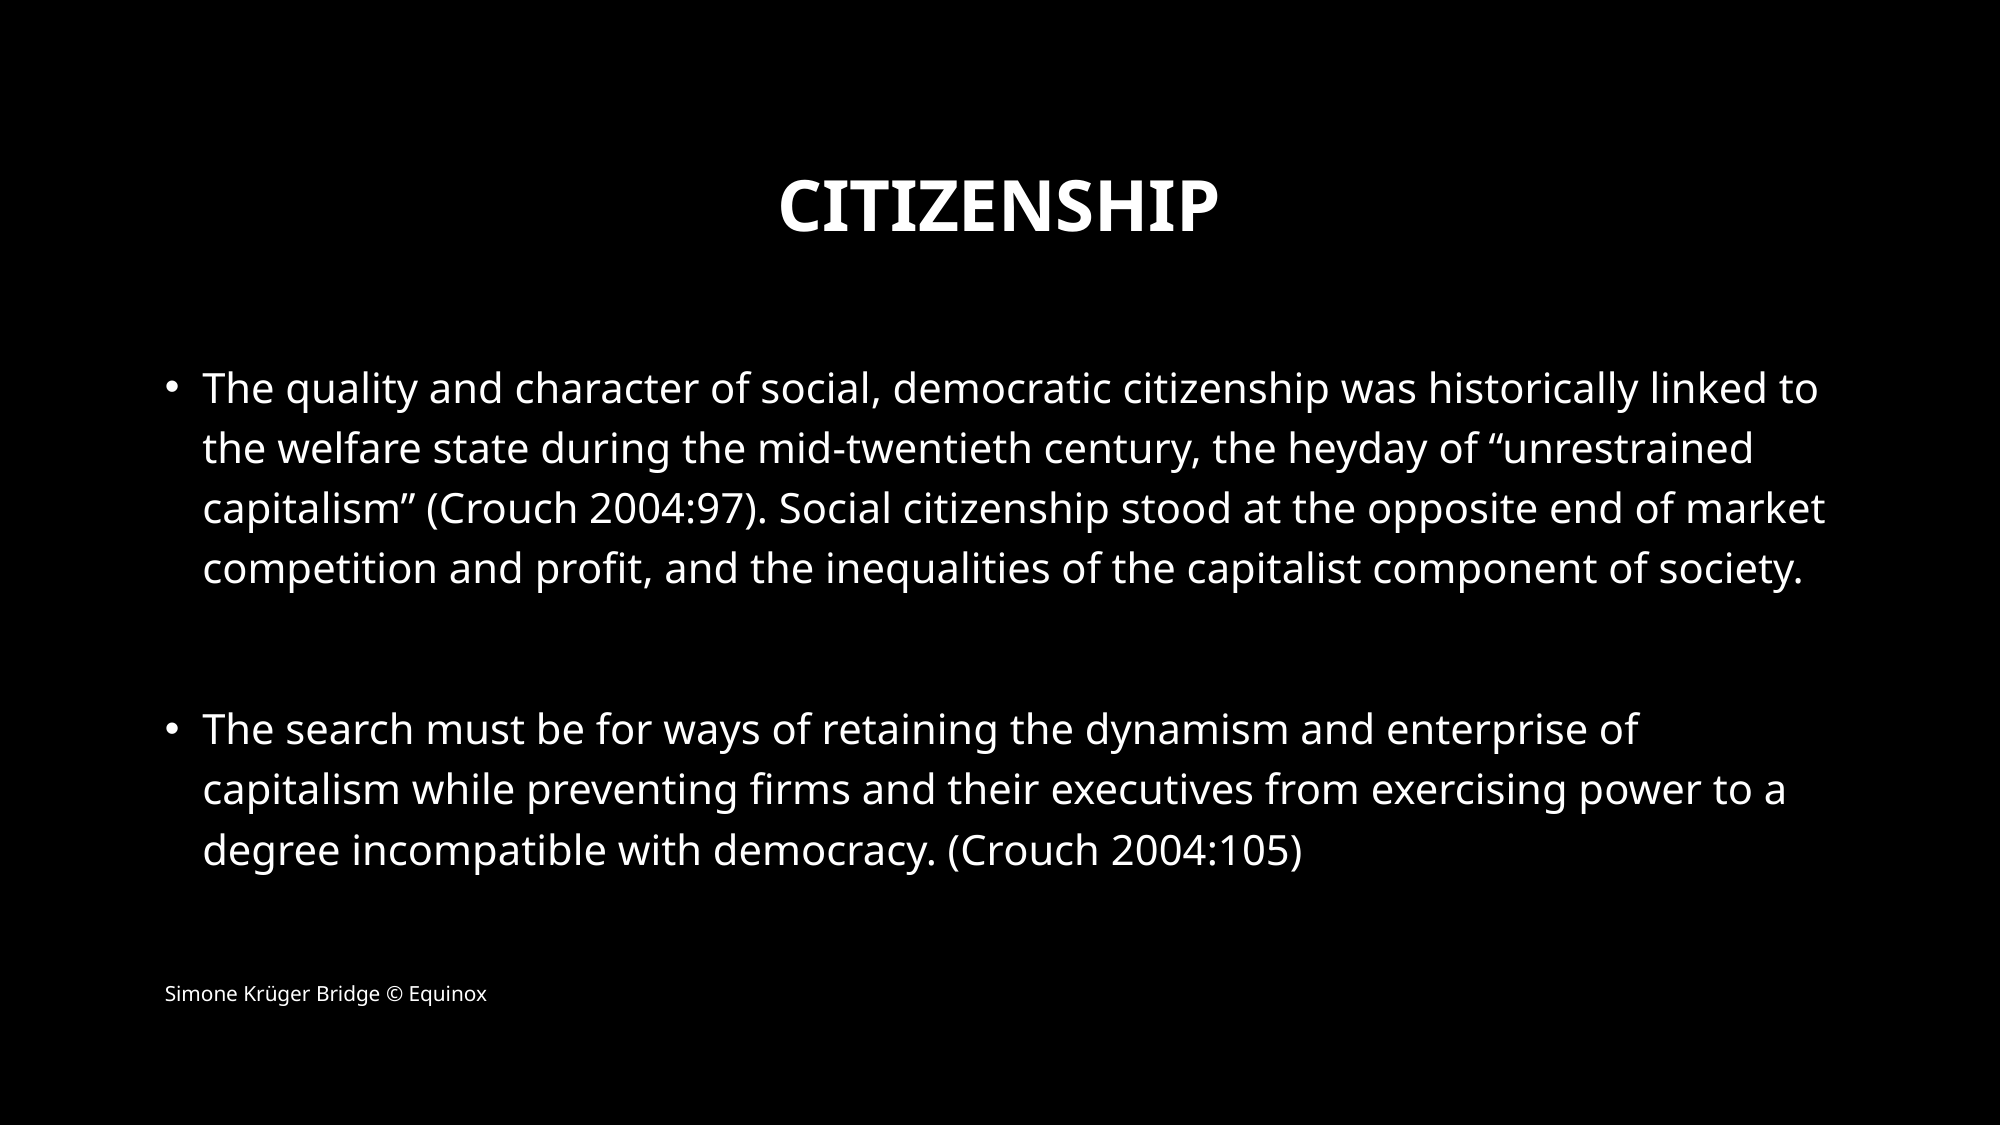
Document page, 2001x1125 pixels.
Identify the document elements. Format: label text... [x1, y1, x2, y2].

footer Simone Krüger Bridge © Equinox [149, 965, 1245, 1025]
list The quality and character of social, democratic citizenship was historically linked to the welfare state during the mid-twentieth century, the heyday of “unrestrained capitalism” (Crouch 2004:97). Social citizenship stood at the opposite end of market competition and profit, and the inequalities of the capitalist component of society. The search must be for ways of retaining the dynamism and enterprise of capitalism while preventing firms and their executives from exercising power to a degree incompatible with democracy. (Crouch 2004:105) [149, 343, 1849, 950]
title Citizenship [149, 99, 1849, 318]
